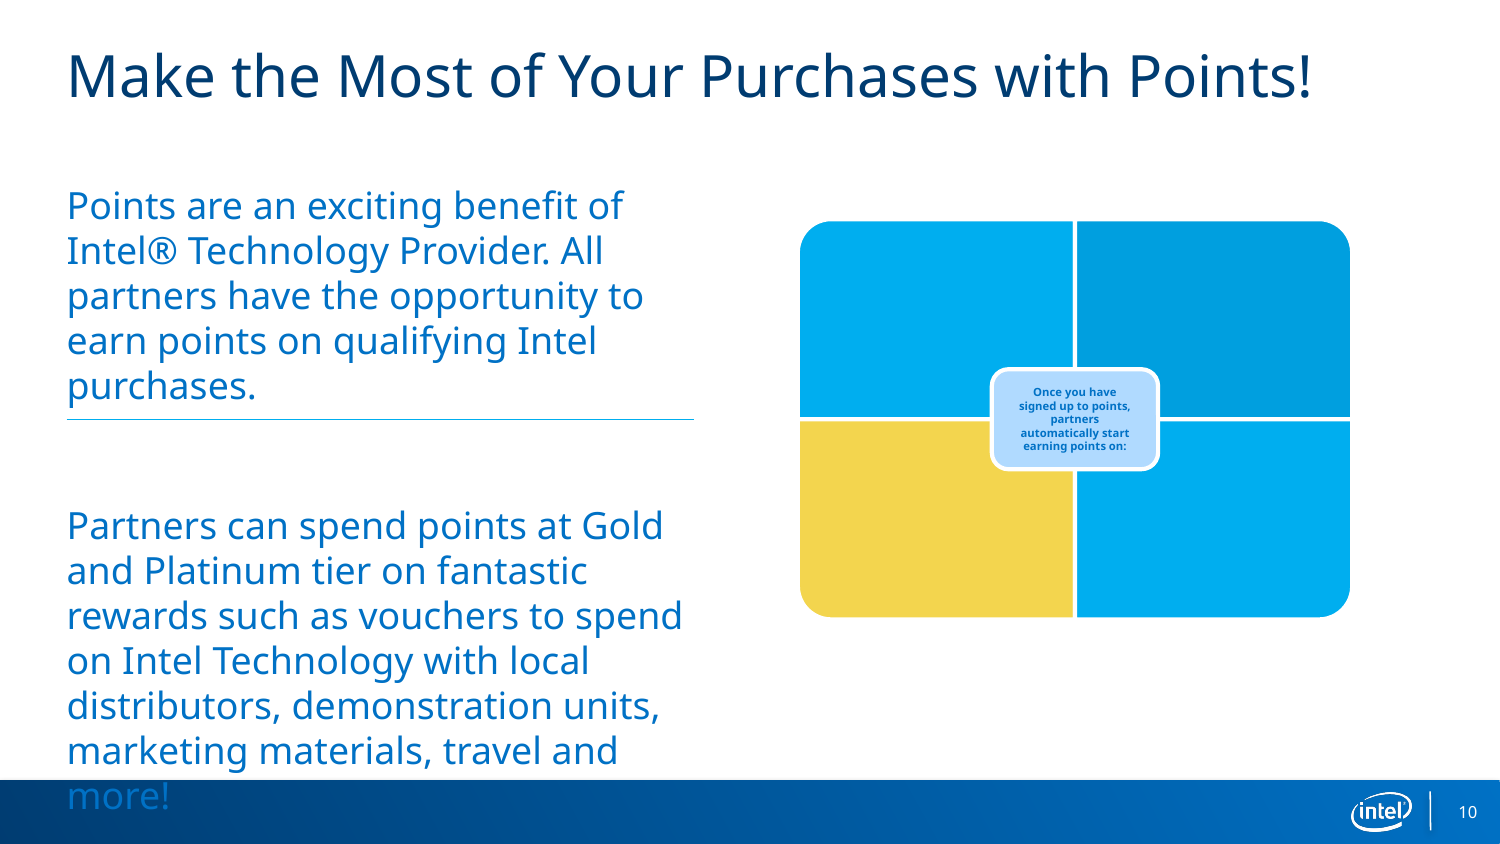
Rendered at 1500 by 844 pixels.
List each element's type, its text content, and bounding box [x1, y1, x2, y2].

title Make the Most of Your Purchases with Points! [66, 39, 1417, 183]
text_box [797, 218, 1353, 620]
slide_number 10 [1127, 791, 1478, 837]
list Points are an exciting benefit of Intel® Technology Provider. All partners have the opportunity to earn points on qualifying Intel purchases. Partners can spend points at Gold and Platinum tier on fantastic rewards such as vouchers to spend on Intel Technology with local distributors, demonstration units, marketing materials, travel and more! *Please note that reward availability varies by country [66, 182, 704, 698]
